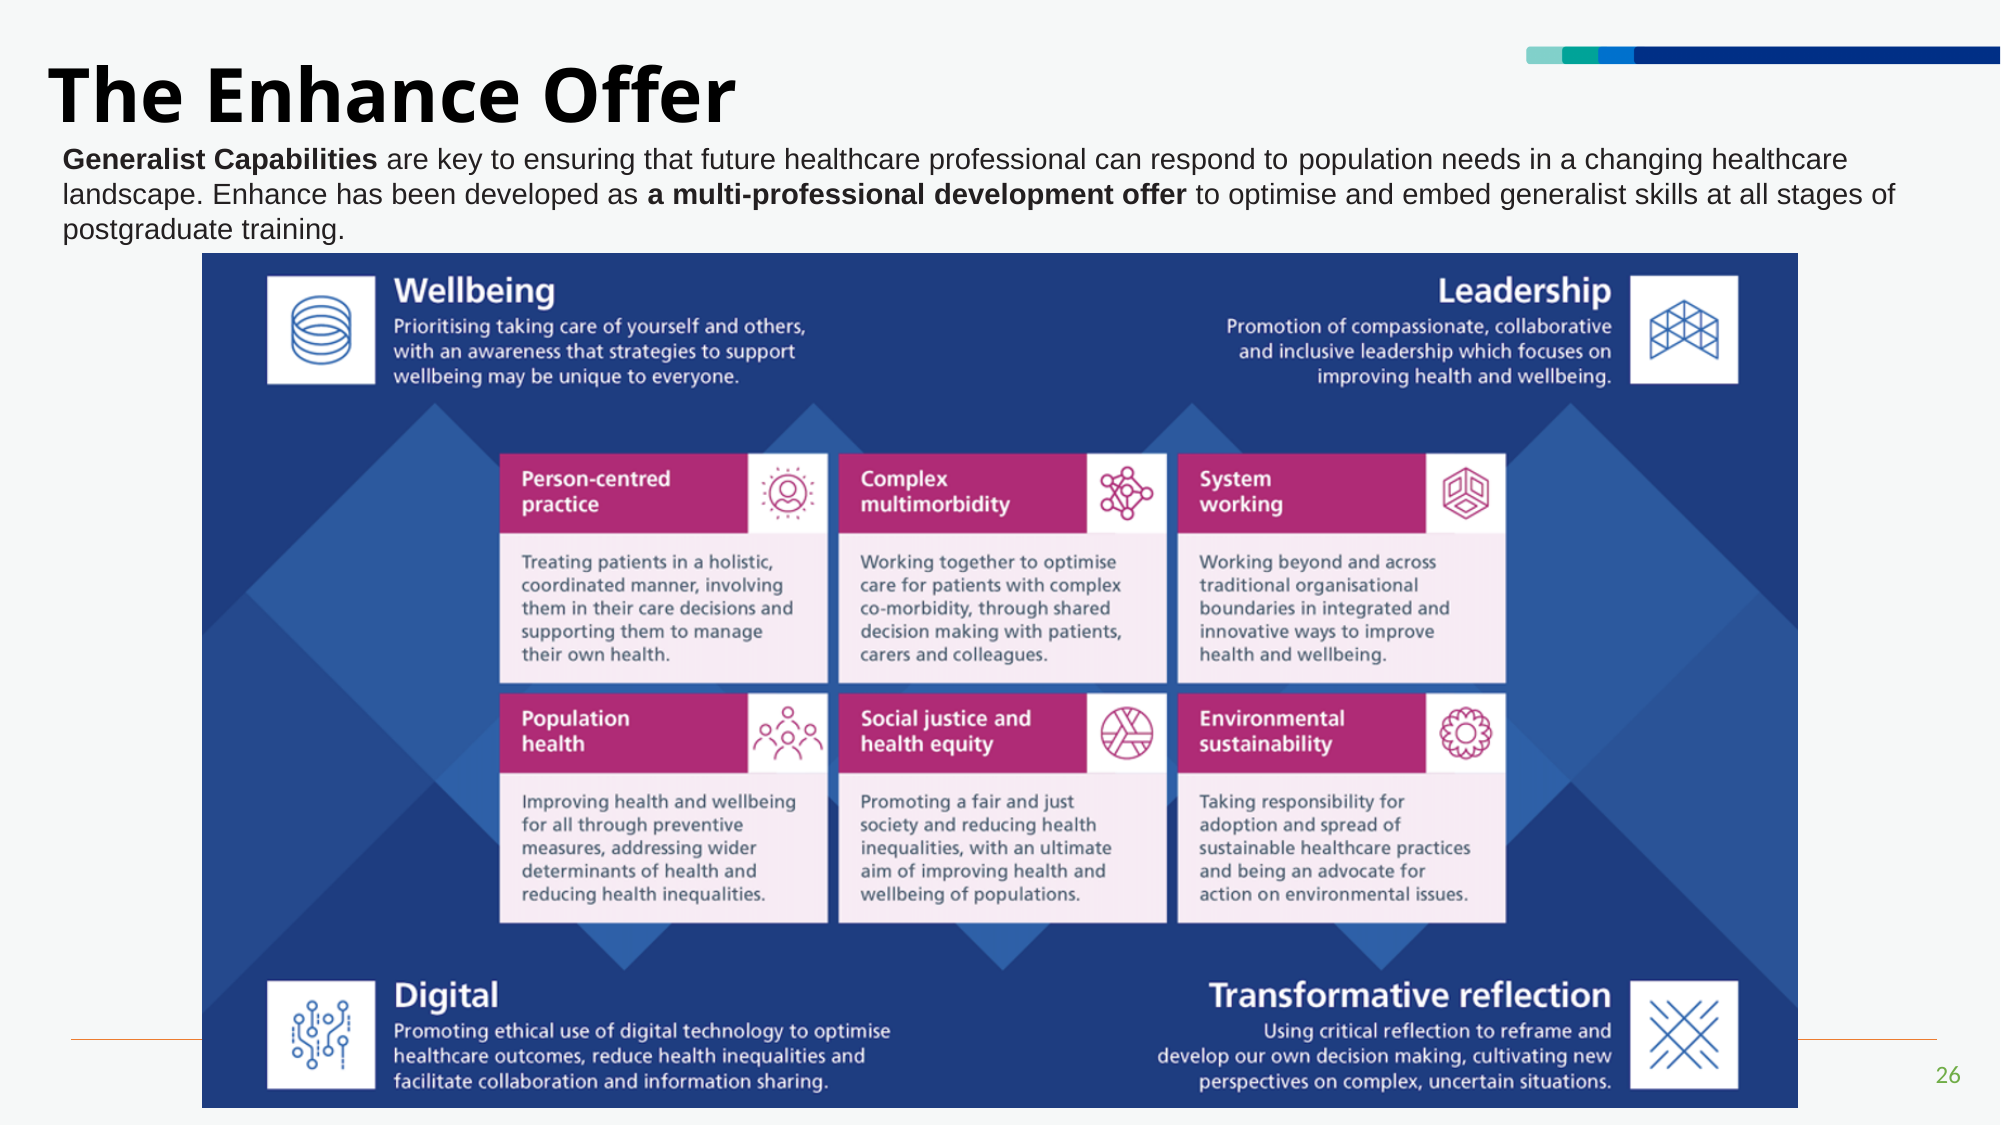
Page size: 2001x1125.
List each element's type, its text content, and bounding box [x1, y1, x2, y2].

title The Enhance Offer [48, 44, 1919, 132]
picture [201, 253, 1798, 1108]
text_box Generalist Capabilities are key to ensuring that future healthcare professional can respond to population needs in a changing healthcare landscape. Enhance has been developed as a multi-professional development offer to optimise and embed generalist skills at all stages of postgraduate training. [48, 132, 1952, 288]
picture [1513, 41, 2001, 71]
